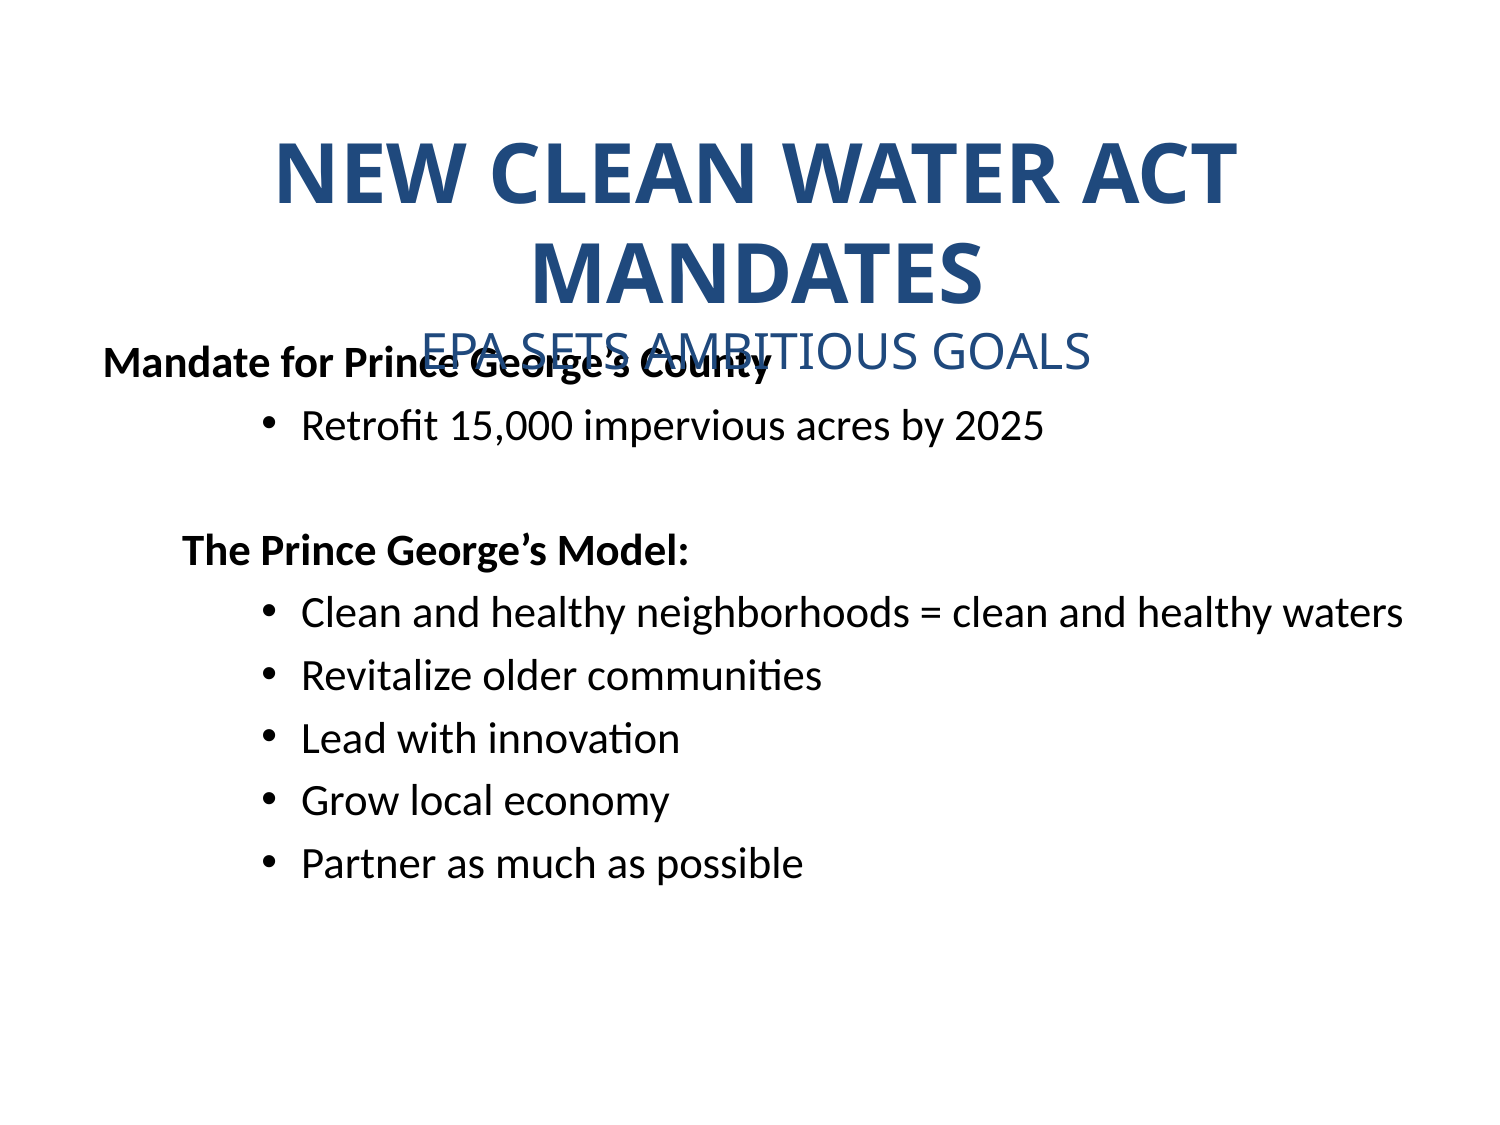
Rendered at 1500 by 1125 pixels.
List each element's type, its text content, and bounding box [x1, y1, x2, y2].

list Mandate for Prince George’s County Retrofit 15,000 impervious acres by 2025 The Prince George’s Model: Clean and healthy neighborhoods = clean and healthy waters Revitalize older communities Lead with innovation Grow local economy Partner as much as possible [87, 388, 1425, 968]
text_box New clean water act mandates EPA Sets ambitious goals [49, 112, 1463, 388]
